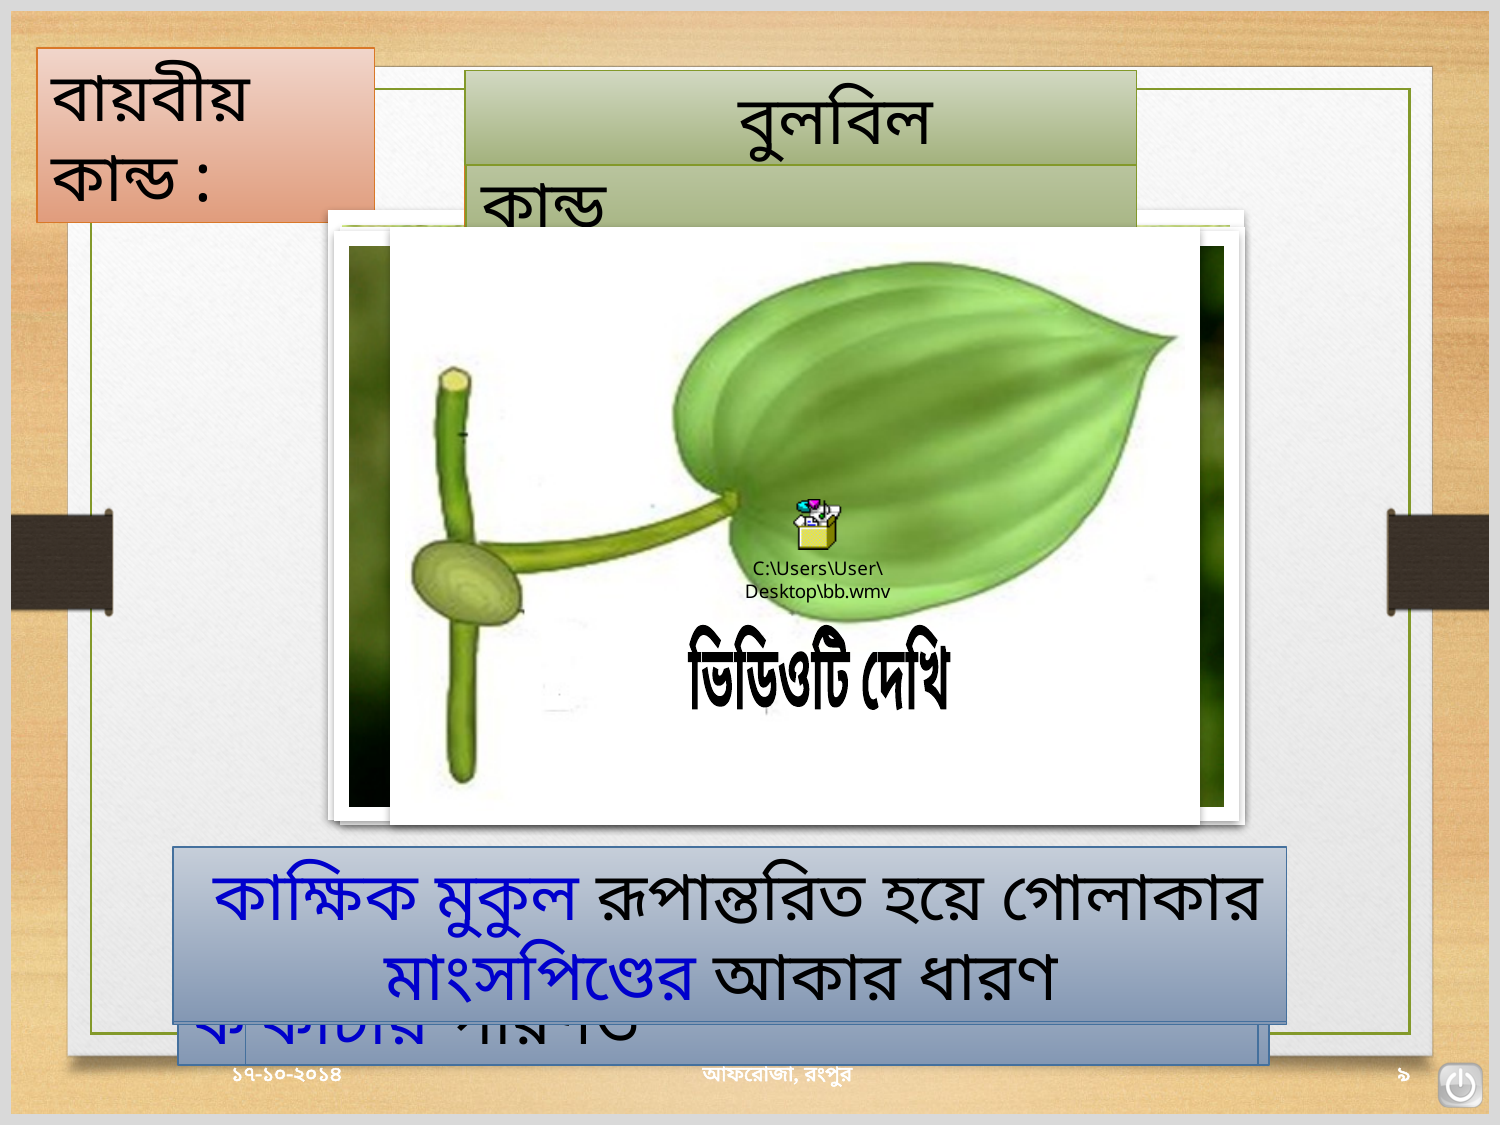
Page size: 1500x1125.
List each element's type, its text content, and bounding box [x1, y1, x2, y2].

footer আফরোজা, রংপুর [687, 1066, 988, 1103]
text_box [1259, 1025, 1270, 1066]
slide_number ৯ [1337, 1042, 1425, 1103]
text_box পাতার মত চ্যাপ্টা ও সবুজ,এর পাতা কাঁটায় পরিণত [177, 1025, 245, 1066]
slide_number ১৭-১০-২০১৪ [75, 1042, 363, 1103]
text_box বায়বীয় কান্ড : [36, 47, 375, 223]
text_box ফাইলোক্ল্যাড/পর্ণ কান্ড [465, 166, 1137, 224]
picture [11, 11, 1489, 1114]
text_box কাক্ষিক মুকুল রূপান্তরিত হয়ে গোলাকার মাংসপিণ্ডের আকার ধারণ [172, 846, 1287, 1022]
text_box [742, 498, 893, 626]
text_box বুলবিল [464, 70, 1137, 166]
text_box চিত্রের কান্ডের কাক্ষিক মুকুল শক্ত কাঁটায় পরিণত [245, 1025, 1259, 1066]
